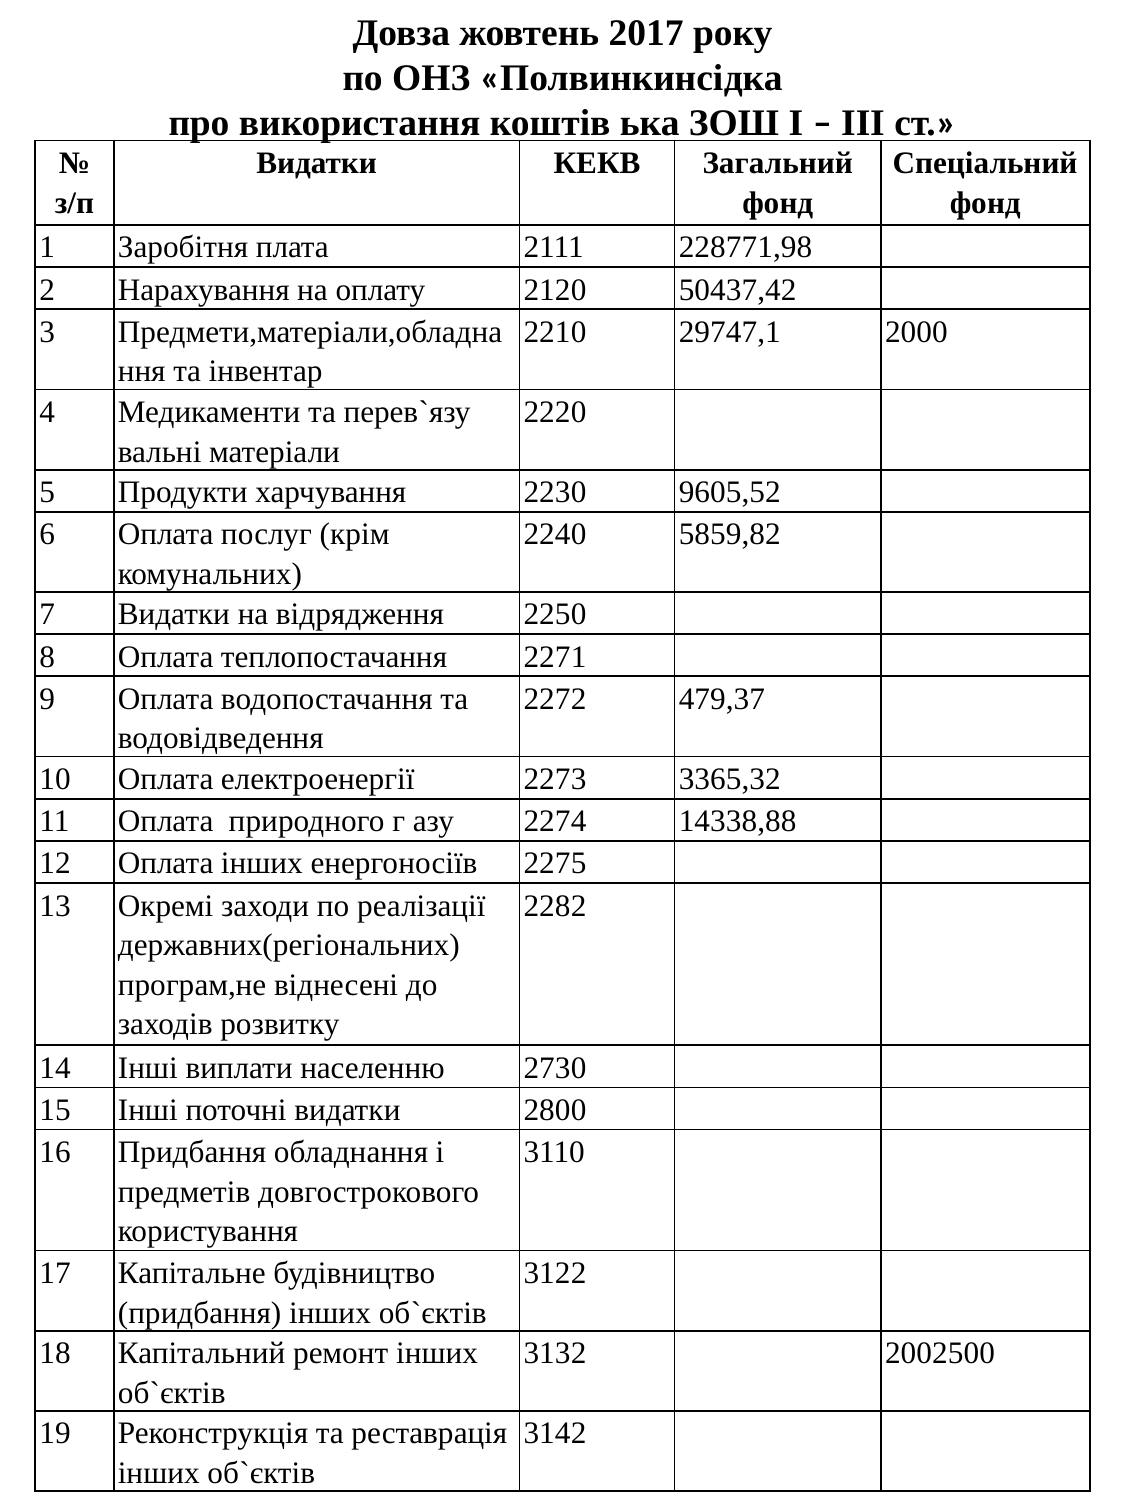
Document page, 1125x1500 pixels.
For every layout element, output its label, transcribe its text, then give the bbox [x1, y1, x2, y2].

table_cell 3110 [520, 1130, 674, 1250]
table_cell Продукти харчування [115, 471, 519, 511]
table_cell 2800 [520, 1088, 674, 1129]
table_cell Оплата теплопостачання [115, 635, 519, 675]
table_cell 10 [36, 757, 113, 798]
table_cell [882, 677, 1089, 756]
table_cell 2000 [882, 310, 1089, 389]
table_cell Видатки на відрядження [115, 593, 519, 633]
table_cell [882, 1088, 1089, 1129]
table_cell [882, 757, 1089, 798]
table_cell Капітальне будівництво (придбання) інших об`єктів [115, 1251, 519, 1330]
table_cell [882, 471, 1089, 511]
table_cell 2210 [520, 310, 674, 389]
table_cell 13 [36, 884, 113, 1044]
table_cell 2111 [520, 226, 674, 266]
table_cell [882, 593, 1089, 633]
table_cell 11 [36, 800, 113, 840]
table_cell [675, 635, 880, 675]
table_cell 14 [36, 1046, 113, 1087]
table_cell 17 [36, 1251, 113, 1330]
table_cell Інші виплати населенню [115, 1046, 519, 1087]
table_cell [882, 884, 1089, 1044]
table_cell 2271 [520, 635, 674, 675]
table_cell 2273 [520, 757, 674, 798]
table_cell 3122 [520, 1251, 674, 1330]
table_header Загальний фонд [675, 151, 880, 224]
table_cell 15 [36, 1088, 113, 1129]
table_header № з/п [36, 151, 113, 224]
table_cell 2240 [520, 513, 674, 591]
table_cell 7 [36, 593, 113, 633]
table_cell 2250 [520, 593, 674, 633]
table_cell 29747,1 [675, 310, 880, 389]
table_cell [675, 1251, 880, 1330]
table_cell 2274 [520, 800, 674, 840]
table_cell 2120 [520, 268, 674, 308]
table_cell [882, 1130, 1089, 1250]
table_cell [675, 593, 880, 633]
table_cell 479,37 [675, 677, 880, 756]
table_cell [675, 390, 880, 469]
table_cell 2220 [520, 390, 674, 469]
table_cell [882, 800, 1089, 840]
table_header Спеціальний фонд [882, 151, 1089, 224]
table_cell Реконструкція та реставрація інших об`єктів [115, 1412, 519, 1490]
table_cell 16 [36, 1130, 113, 1250]
table_cell Оплата послуг (крім комунальних) [115, 513, 519, 591]
table_cell 3132 [520, 1332, 674, 1410]
table_cell [882, 1251, 1089, 1330]
table_cell Оплата водопостачання та водовідведення [115, 677, 519, 756]
table_cell 9 [36, 677, 113, 756]
table_cell Оплата природного г азу [115, 800, 519, 840]
table_cell 14338,88 [675, 800, 880, 840]
table_cell Медикаменти та перев`язу вальні матеріали [115, 390, 519, 469]
table_cell 228771,98 [675, 226, 880, 266]
table_cell 3142 [520, 1412, 674, 1490]
table_cell [675, 1412, 880, 1490]
table_cell Нарахування на оплату [115, 268, 519, 308]
table_cell 1 [36, 226, 113, 266]
table_cell 3 [36, 310, 113, 389]
table_cell 5859,82 [675, 513, 880, 591]
table_cell Заробітня плата [115, 226, 519, 266]
table_cell 19 [36, 1412, 113, 1490]
table_cell 9605,52 [675, 471, 880, 511]
table_cell [675, 1088, 880, 1129]
table_cell [882, 226, 1089, 266]
table_cell 2002500 [882, 1332, 1089, 1410]
table_cell [882, 1412, 1089, 1490]
table_cell 6 [36, 513, 113, 591]
table_cell [882, 268, 1089, 308]
table_cell 4 [36, 390, 113, 469]
table_cell 18 [36, 1332, 113, 1410]
table_cell Окремі заходи по реалізації державних(регіональних) програм,не віднесені до заходів розвитку [115, 884, 519, 1044]
table_cell 12 [36, 842, 113, 882]
text_box Довза жовтень 2017 року по ОНЗ «Полвинкинсідка про використання коштів ька ЗОШ І – ІІІ ст.» [0, 0, 1125, 151]
table_cell [675, 1046, 880, 1087]
table_cell [675, 1130, 880, 1250]
table_cell [882, 513, 1089, 591]
table_cell Капітальний ремонт інших об`єктів [115, 1332, 519, 1410]
table_cell 2282 [520, 884, 674, 1044]
table_cell 2730 [520, 1046, 674, 1087]
table_cell [882, 842, 1089, 882]
table_header Видатки [115, 151, 519, 224]
table_cell Оплата інших енергоносіїв [115, 842, 519, 882]
table_cell Придбання обладнання і предметів довгострокового користування [115, 1130, 519, 1250]
table_cell Оплата електроенергії [115, 757, 519, 798]
table_cell 8 [36, 635, 113, 675]
table_cell 2230 [520, 471, 674, 511]
table_cell [882, 390, 1089, 469]
table_cell [675, 842, 880, 882]
table_cell [882, 635, 1089, 675]
table_cell 2275 [520, 842, 674, 882]
table_cell [675, 884, 880, 1044]
table_cell 50437,42 [675, 268, 880, 308]
table_cell Предмети,матеріали,обладнання та інвентар [115, 310, 519, 389]
table_cell 3365,32 [675, 757, 880, 798]
table_cell 5 [36, 471, 113, 511]
table_cell Інші поточні видатки [115, 1088, 519, 1129]
table_cell 2 [36, 268, 113, 308]
table_header КЕКВ [520, 151, 674, 224]
table_cell [675, 1332, 880, 1410]
table_cell 2272 [520, 677, 674, 756]
table_cell [882, 1046, 1089, 1087]
